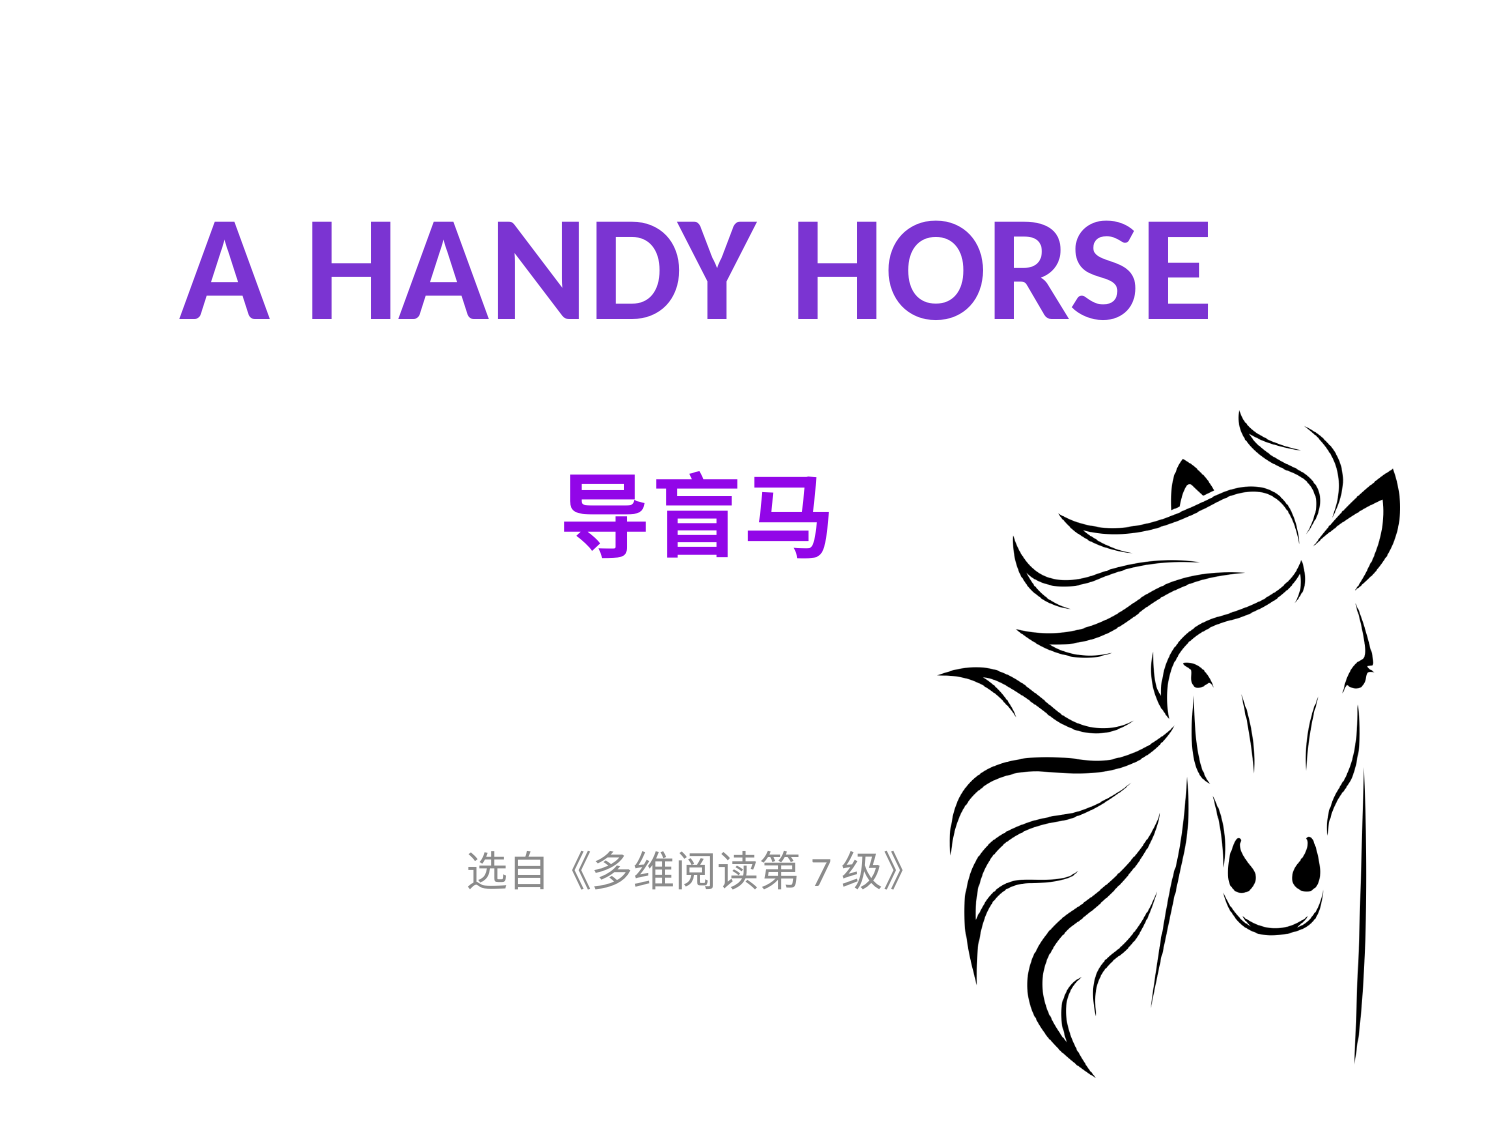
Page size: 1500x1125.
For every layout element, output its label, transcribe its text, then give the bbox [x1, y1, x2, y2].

picture [937, 409, 1400, 1078]
title A Handy Horse 导盲马 [93, 70, 1301, 668]
subtitle 选自《多维阅读第7级》 [292, 837, 1100, 1125]
